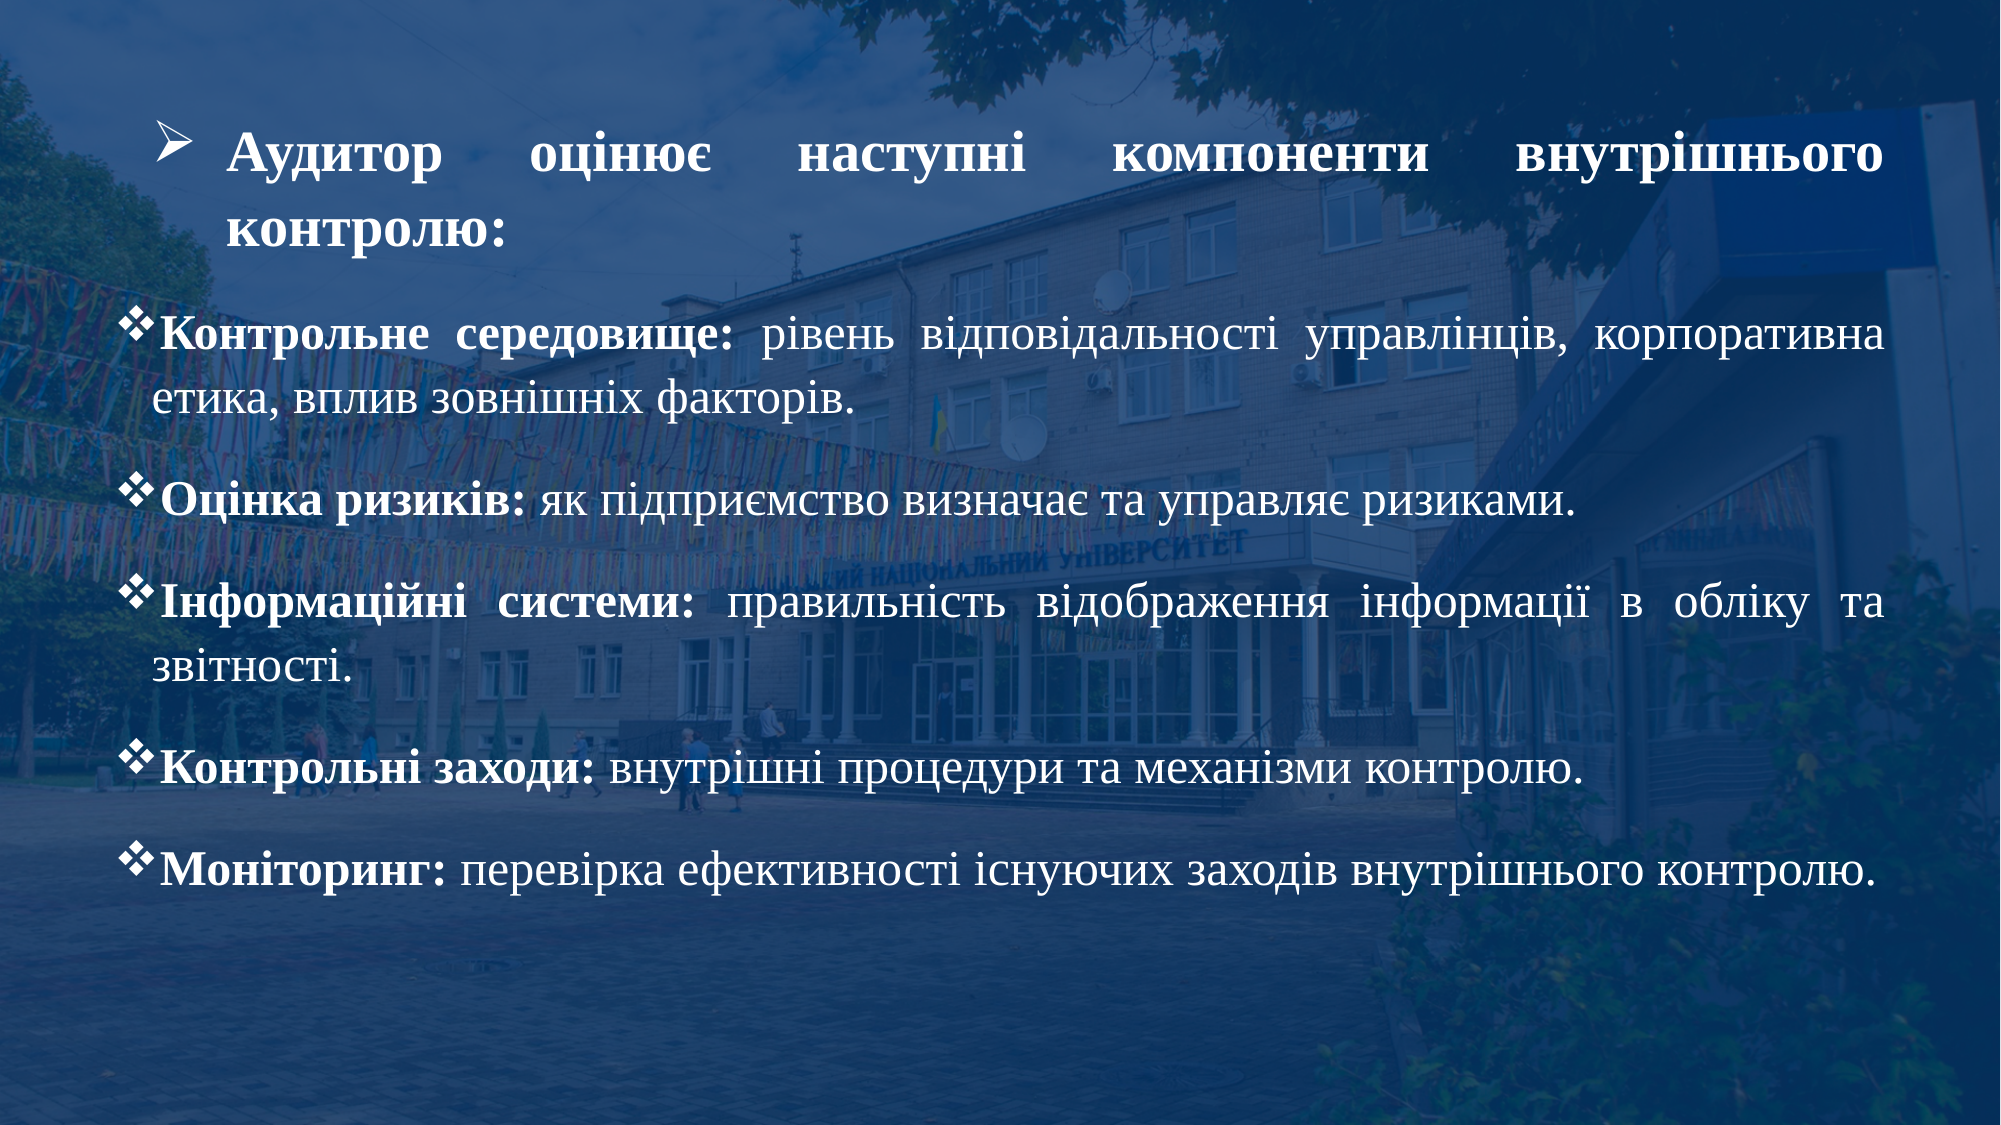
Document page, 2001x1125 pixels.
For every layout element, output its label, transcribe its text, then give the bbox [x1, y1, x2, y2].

list Аудитор оцінює наступні компоненти внутрішнього контролю: Контрольне середовище: рівень відповідальності управлінців, корпоративна етика, вплив зовнішніх факторів. Оцінка ризиків: як підприємство визначає та управляє ризиками. Інформаційні системи: правильність відображення інформації в обліку та звітності. Контрольні заходи: внутрішні процедури та механізми контролю. Моніторинг: перевірка ефективності існуючих заходів внутрішнього контролю. [99, 100, 1901, 998]
picture [0, 0, 2001, 1125]
